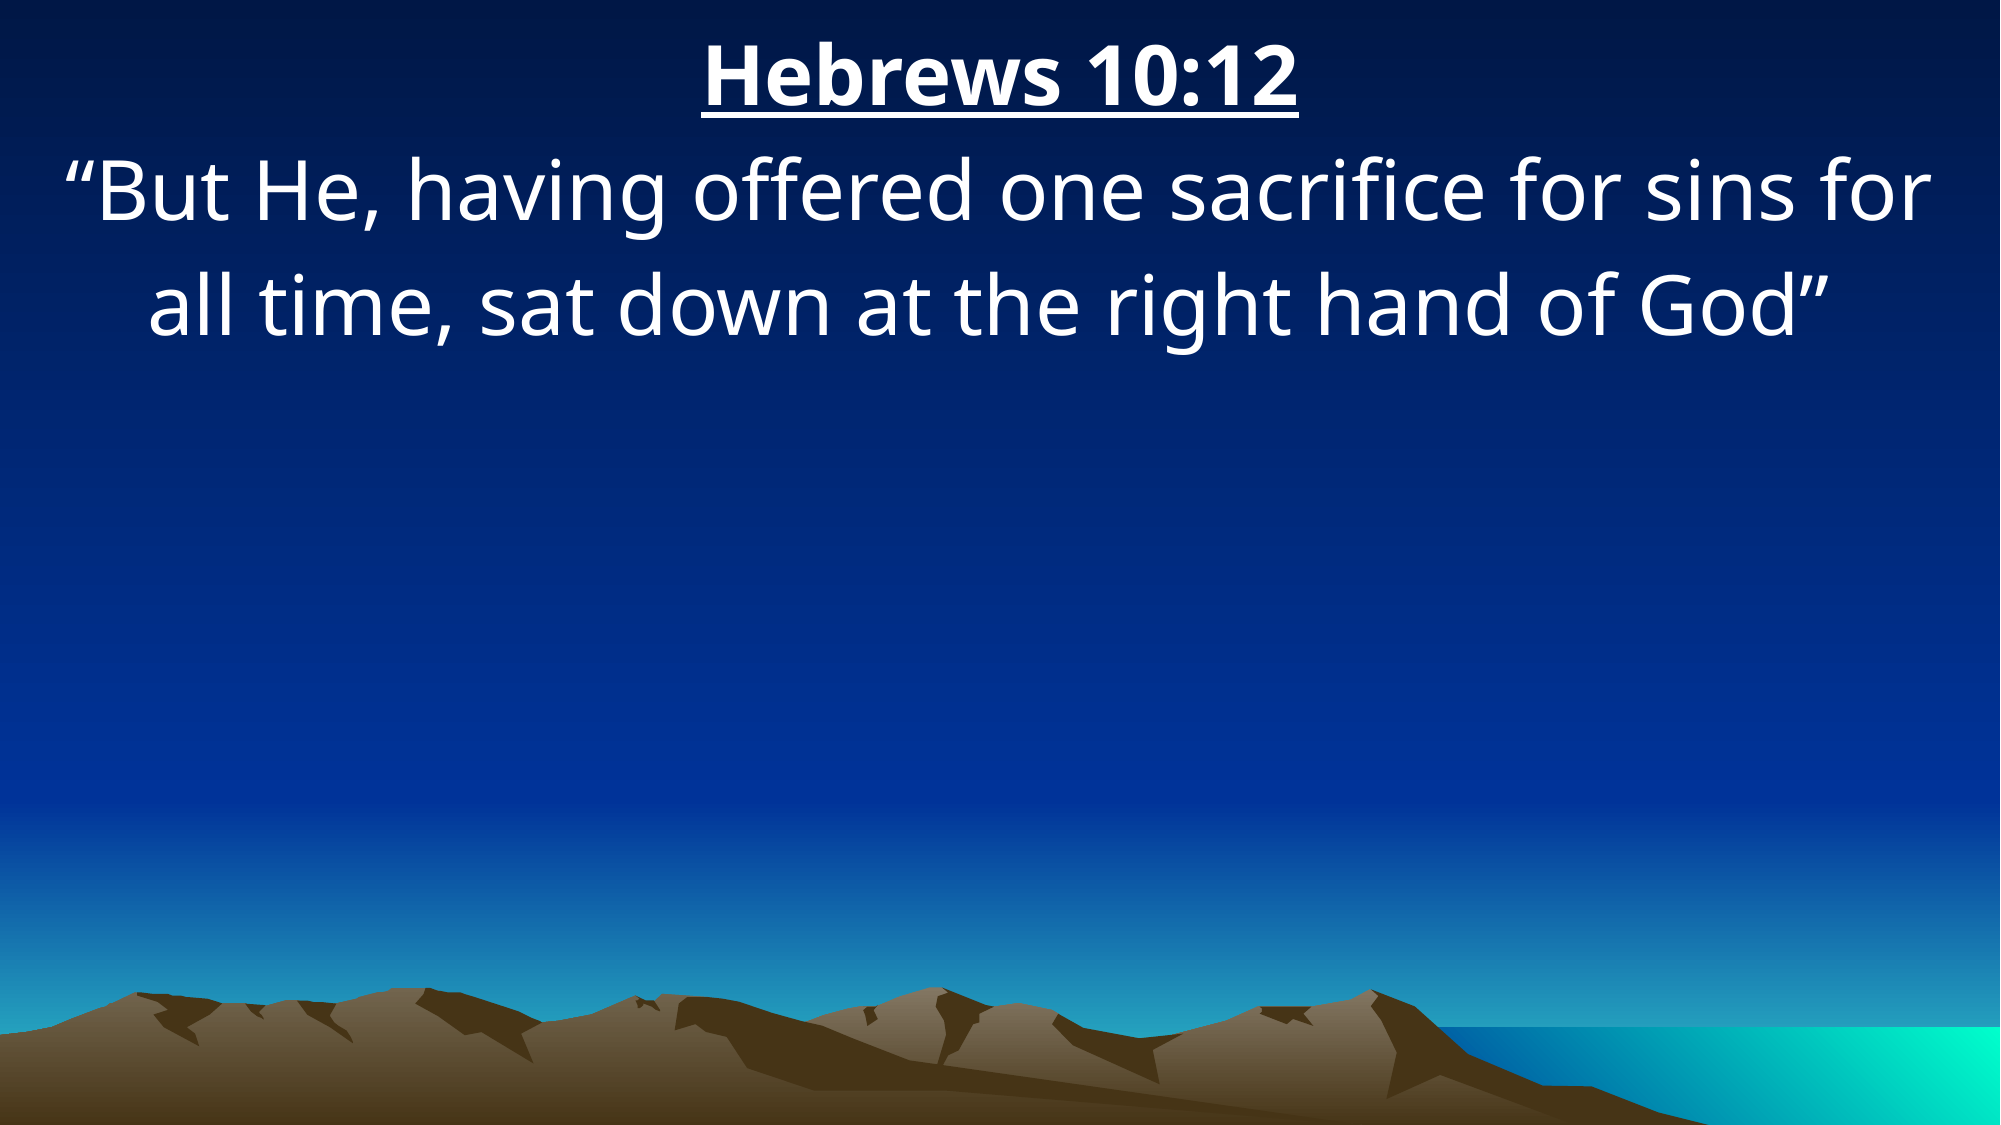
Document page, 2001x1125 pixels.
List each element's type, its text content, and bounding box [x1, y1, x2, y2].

text_box Hebrews 10:12 “But He, having offered one sacrifice for sins for all time, sat down at the right hand of God” [24, 0, 1975, 825]
